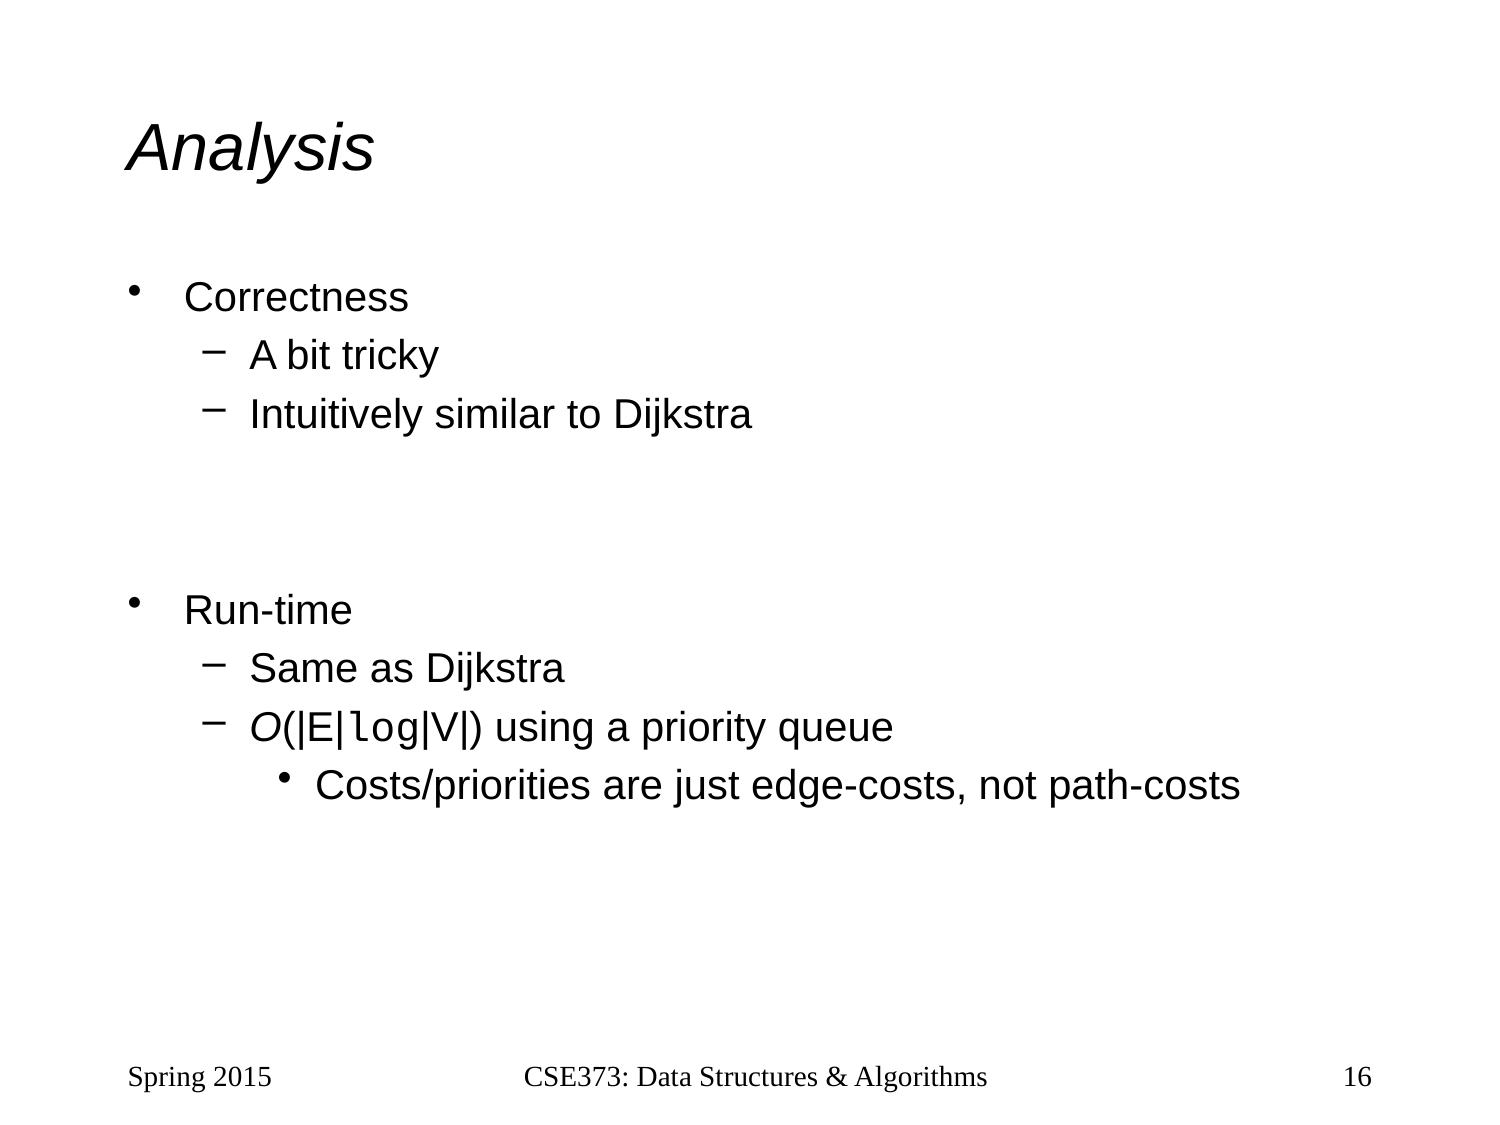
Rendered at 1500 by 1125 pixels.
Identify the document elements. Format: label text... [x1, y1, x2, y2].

title Analysis [112, 49, 1388, 238]
slide_number Spring 2015 [112, 1049, 426, 1125]
slide_number 16 [1074, 1049, 1388, 1125]
list Correctness A bit tricky Intuitively similar to Dijkstra Run-time Same as Dijkstra O(|E|log|V|) using a priority queue Costs/priorities are just edge-costs, not path-costs [112, 262, 1388, 1001]
footer CSE373: Data Structures & Algorithms [474, 1049, 1038, 1125]
